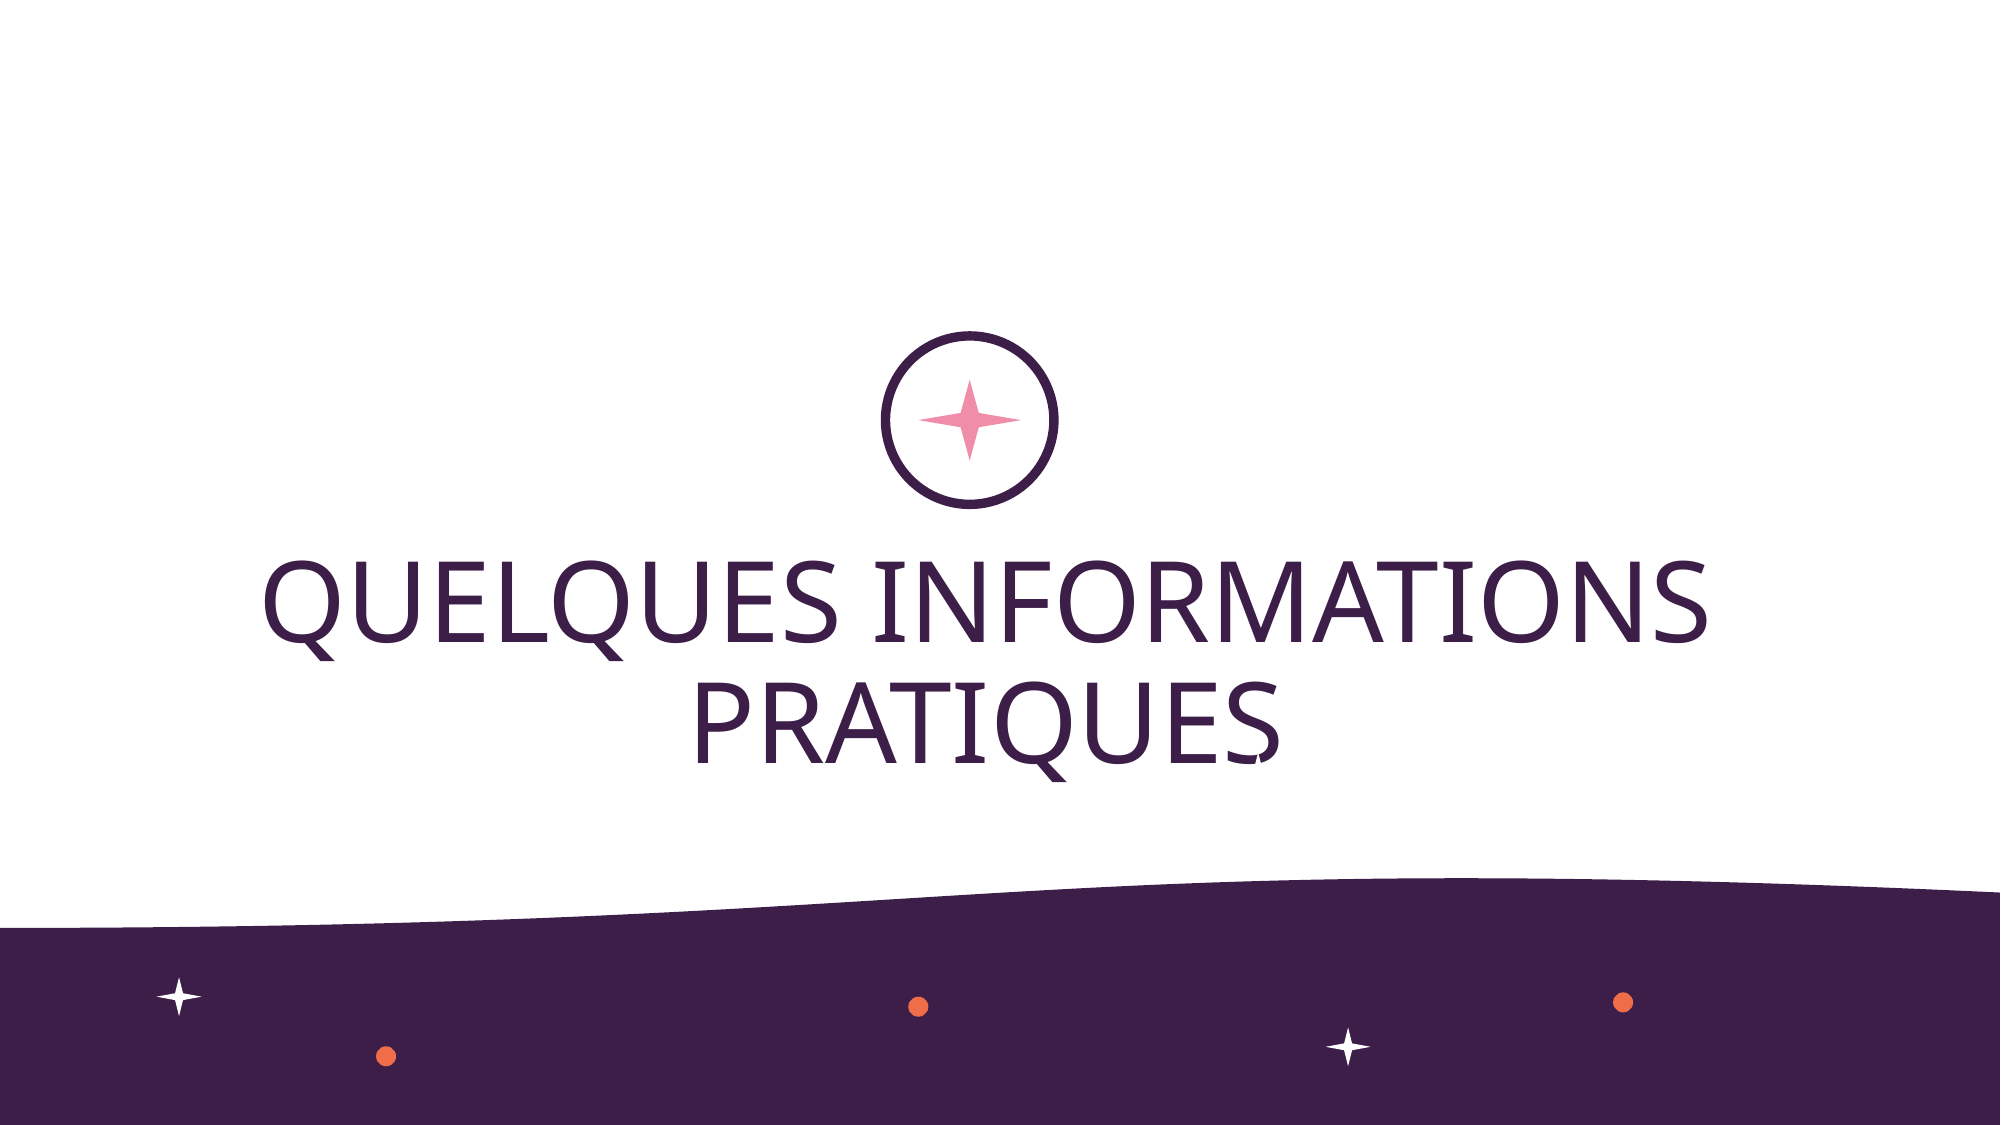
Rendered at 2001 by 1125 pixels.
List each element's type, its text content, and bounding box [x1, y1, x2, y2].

text_box [883, 333, 1057, 507]
text_box [906, 994, 931, 1019]
text_box [154, 975, 204, 1019]
text_box [0, 876, 2000, 1125]
text_box [373, 1044, 399, 1069]
text_box [1323, 1025, 1373, 1069]
text_box [1611, 990, 1636, 1015]
text_box [916, 377, 1024, 463]
text_box [1223, 750, 1293, 810]
title QUELQUES INFORMATIONS PRATIQUES [123, 557, 1849, 776]
